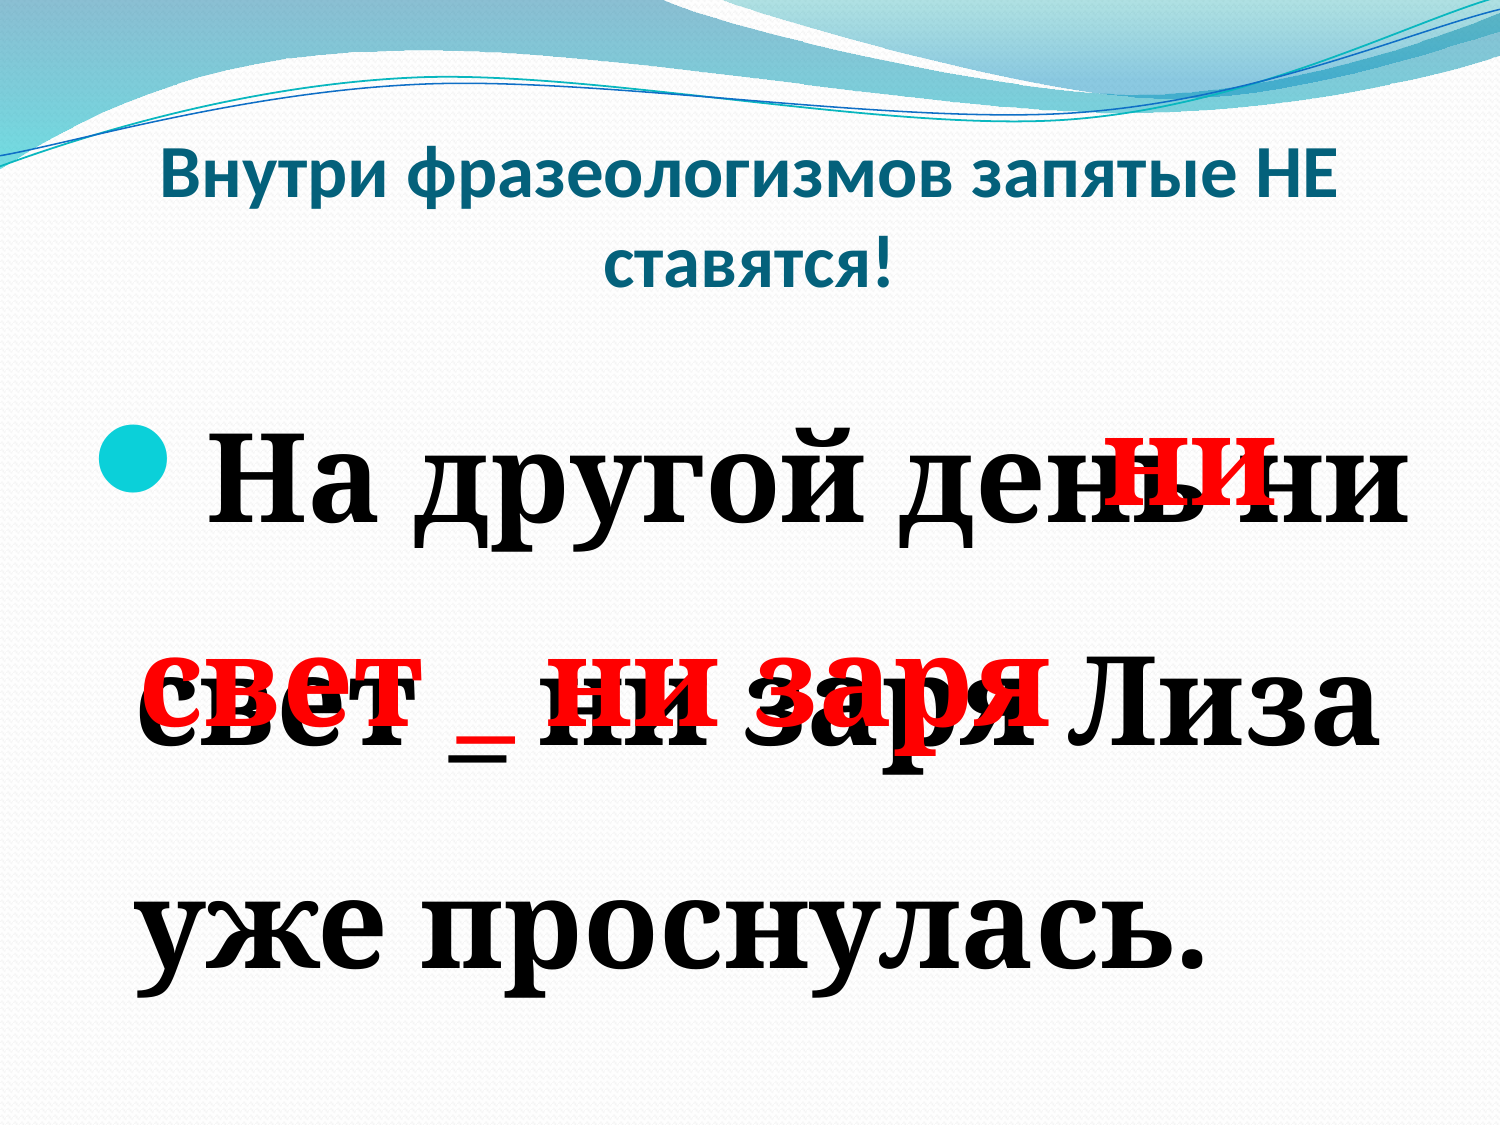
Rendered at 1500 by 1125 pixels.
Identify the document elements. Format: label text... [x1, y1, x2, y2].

title Внутри фразеологизмов запятые НЕ ставятся! [75, 115, 1425, 303]
list На другой день ни свет _ ни заря Лиза уже проснулась. [75, 317, 1425, 1038]
text_box свет _ ни заря [123, 444, 1235, 760]
text_box ни [1089, 373, 1292, 539]
